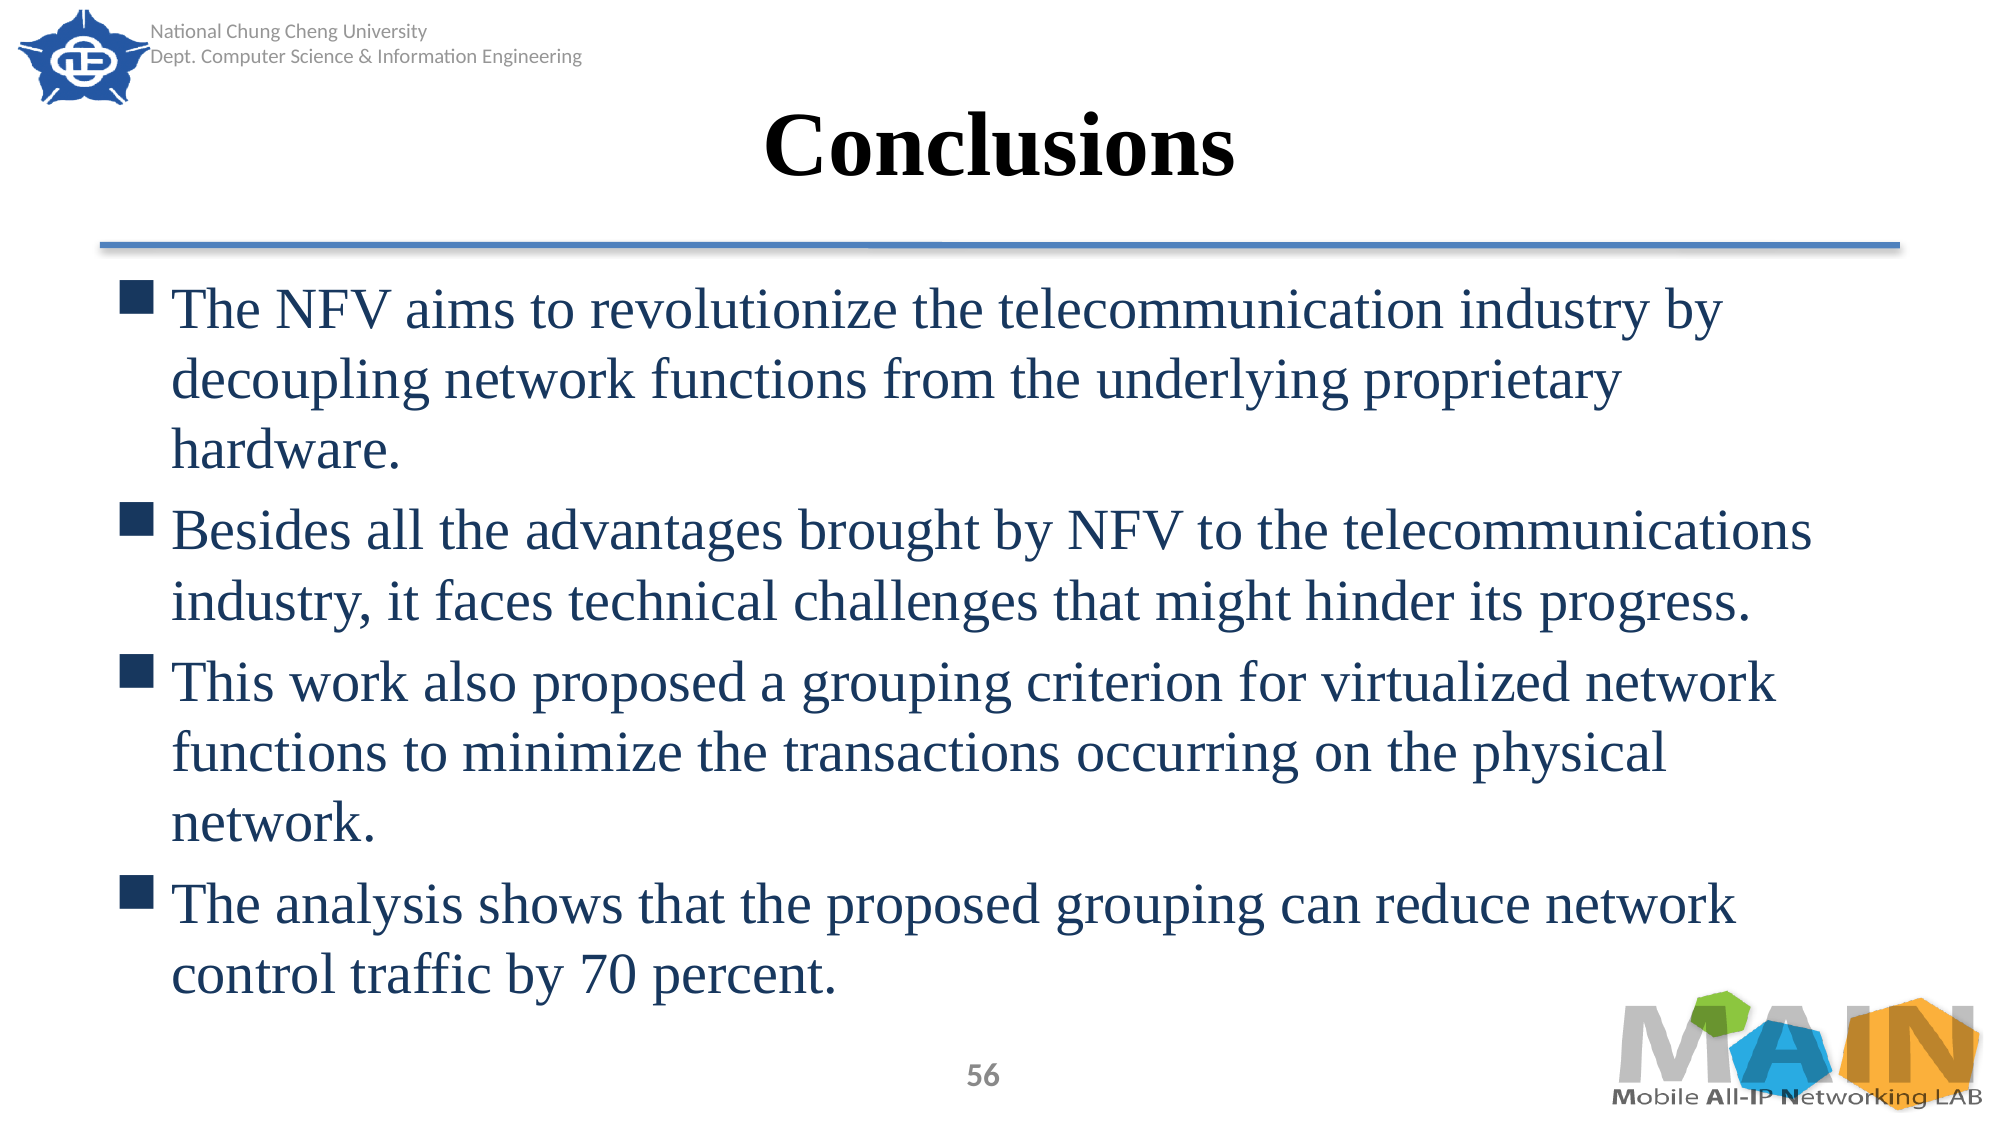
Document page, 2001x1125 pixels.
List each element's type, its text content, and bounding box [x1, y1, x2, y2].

slide_number 56 [750, 1043, 1217, 1103]
title Conclusions [99, 44, 1901, 233]
picture [0, 0, 168, 113]
list The NFV aims to revolutionize the telecommunication industry by decoupling network functions from the underlying proprietary hardware. Besides all the advantages brought by NFV to the telecommunications industry, it faces technical challenges that might hinder its progress. This work also proposed a grouping criterion for virtualized network functions to minimize the transactions occurring on the physical network. The analysis shows that the proposed grouping can reduce network control traffic by 70 percent. [99, 262, 1831, 1043]
picture [1400, 987, 1984, 1113]
